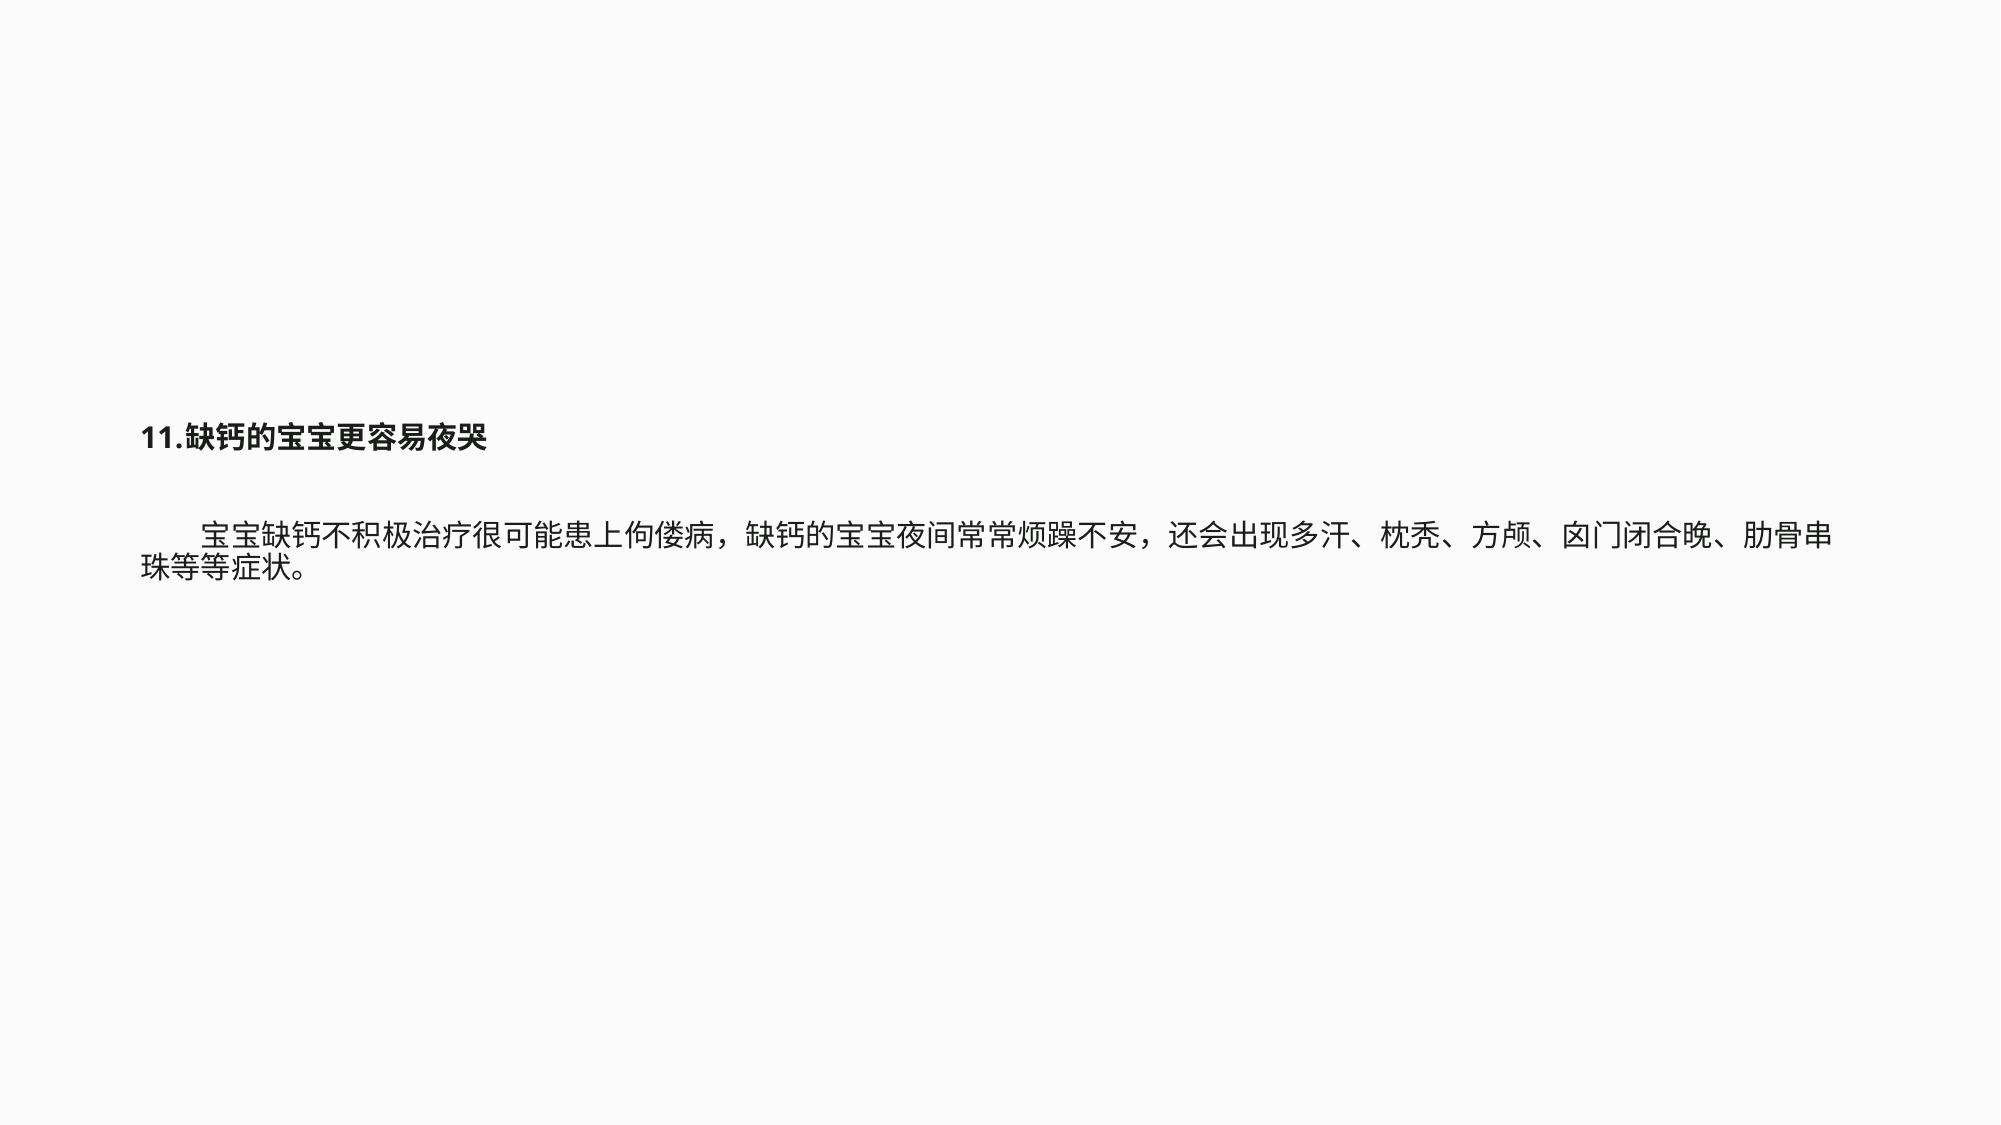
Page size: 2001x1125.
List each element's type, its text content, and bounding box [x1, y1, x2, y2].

title 11.缺钙的宝宝更容易夜哭 宝宝缺钙不积极治疗很可能患上佝偻病，缺钙的宝宝夜间常常烦躁不安，还会出现多汗、枕秃、方颅、囟门闭合晚、肋骨串珠等等症状。 [125, 413, 1851, 631]
